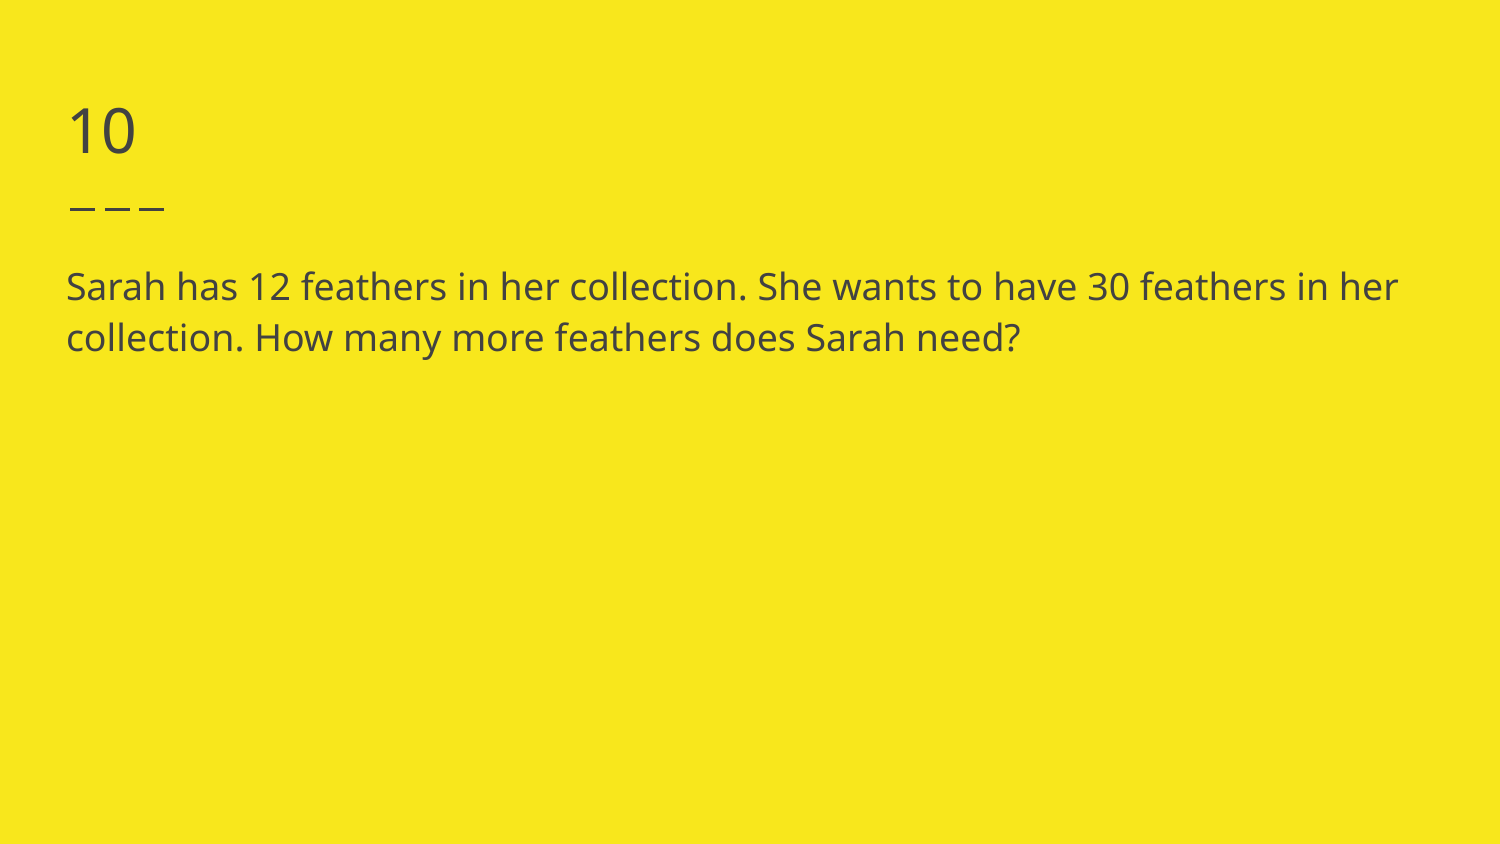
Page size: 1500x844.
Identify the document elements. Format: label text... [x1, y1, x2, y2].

list Sarah has 12 feathers in her collection. She wants to have 30 feathers in her collection. How many more feathers does Sarah need? [51, 240, 1449, 750]
title 10 [51, 61, 1449, 182]
